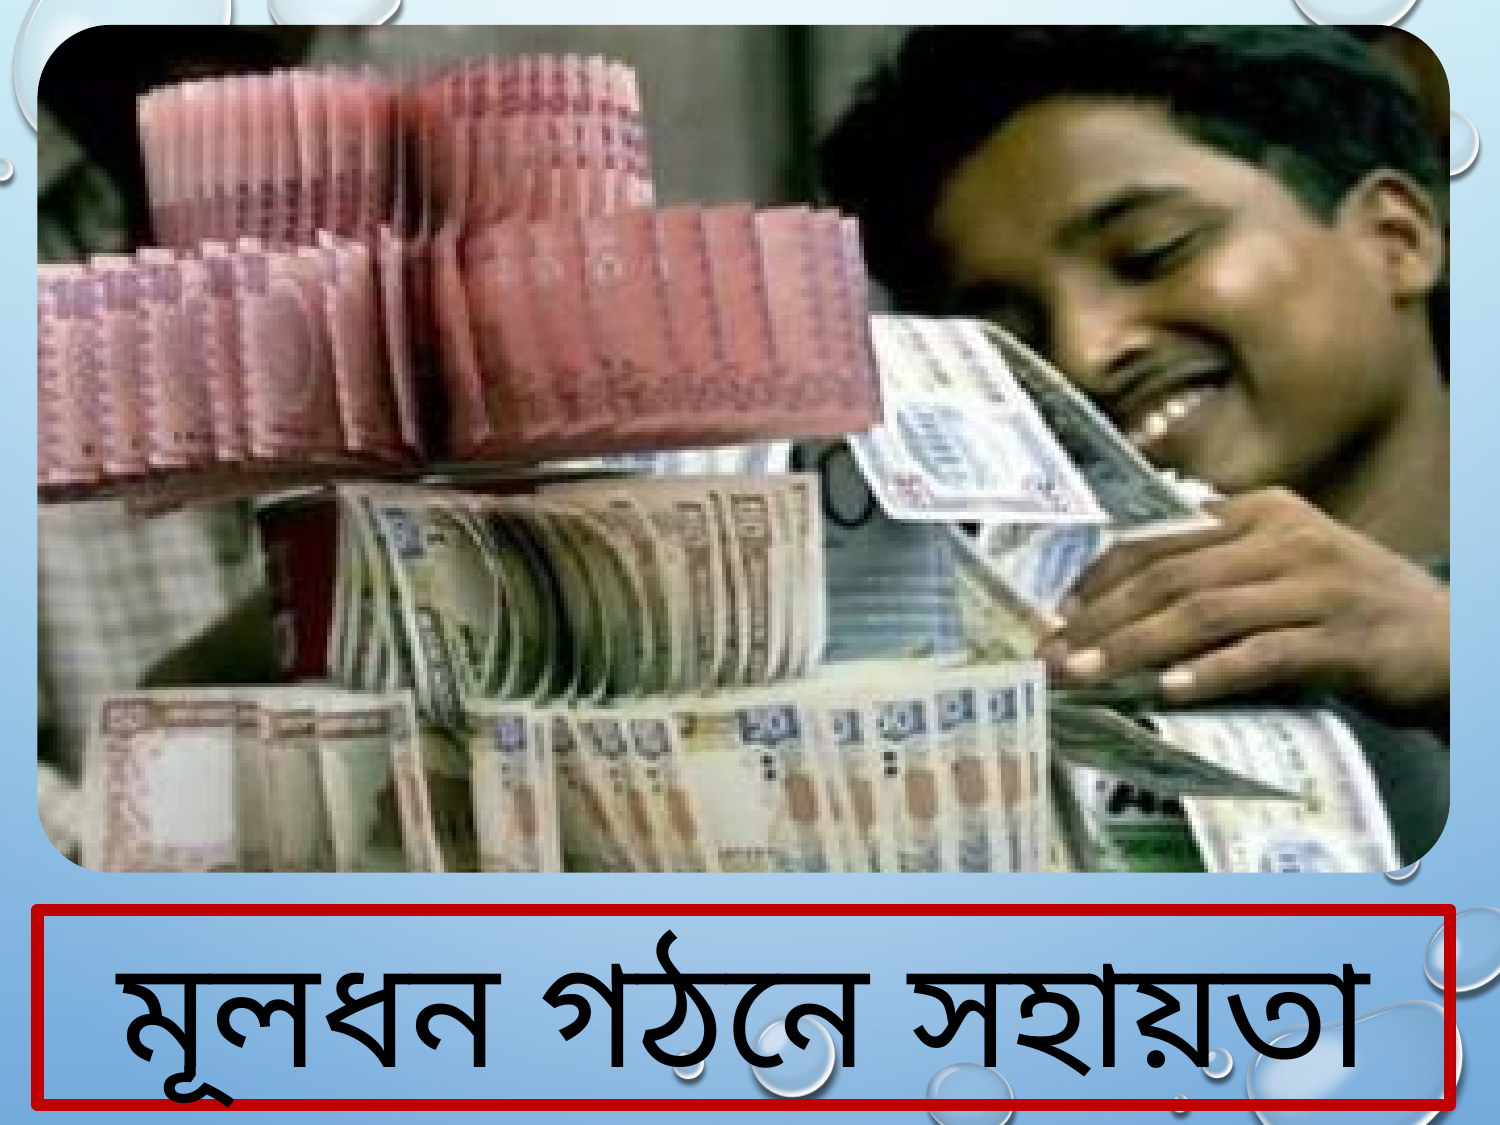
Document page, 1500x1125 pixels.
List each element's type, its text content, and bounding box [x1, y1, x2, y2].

picture [0, 0, 1500, 1125]
text_box মূলধন গঠনে সহায়তা [37, 910, 1450, 1105]
